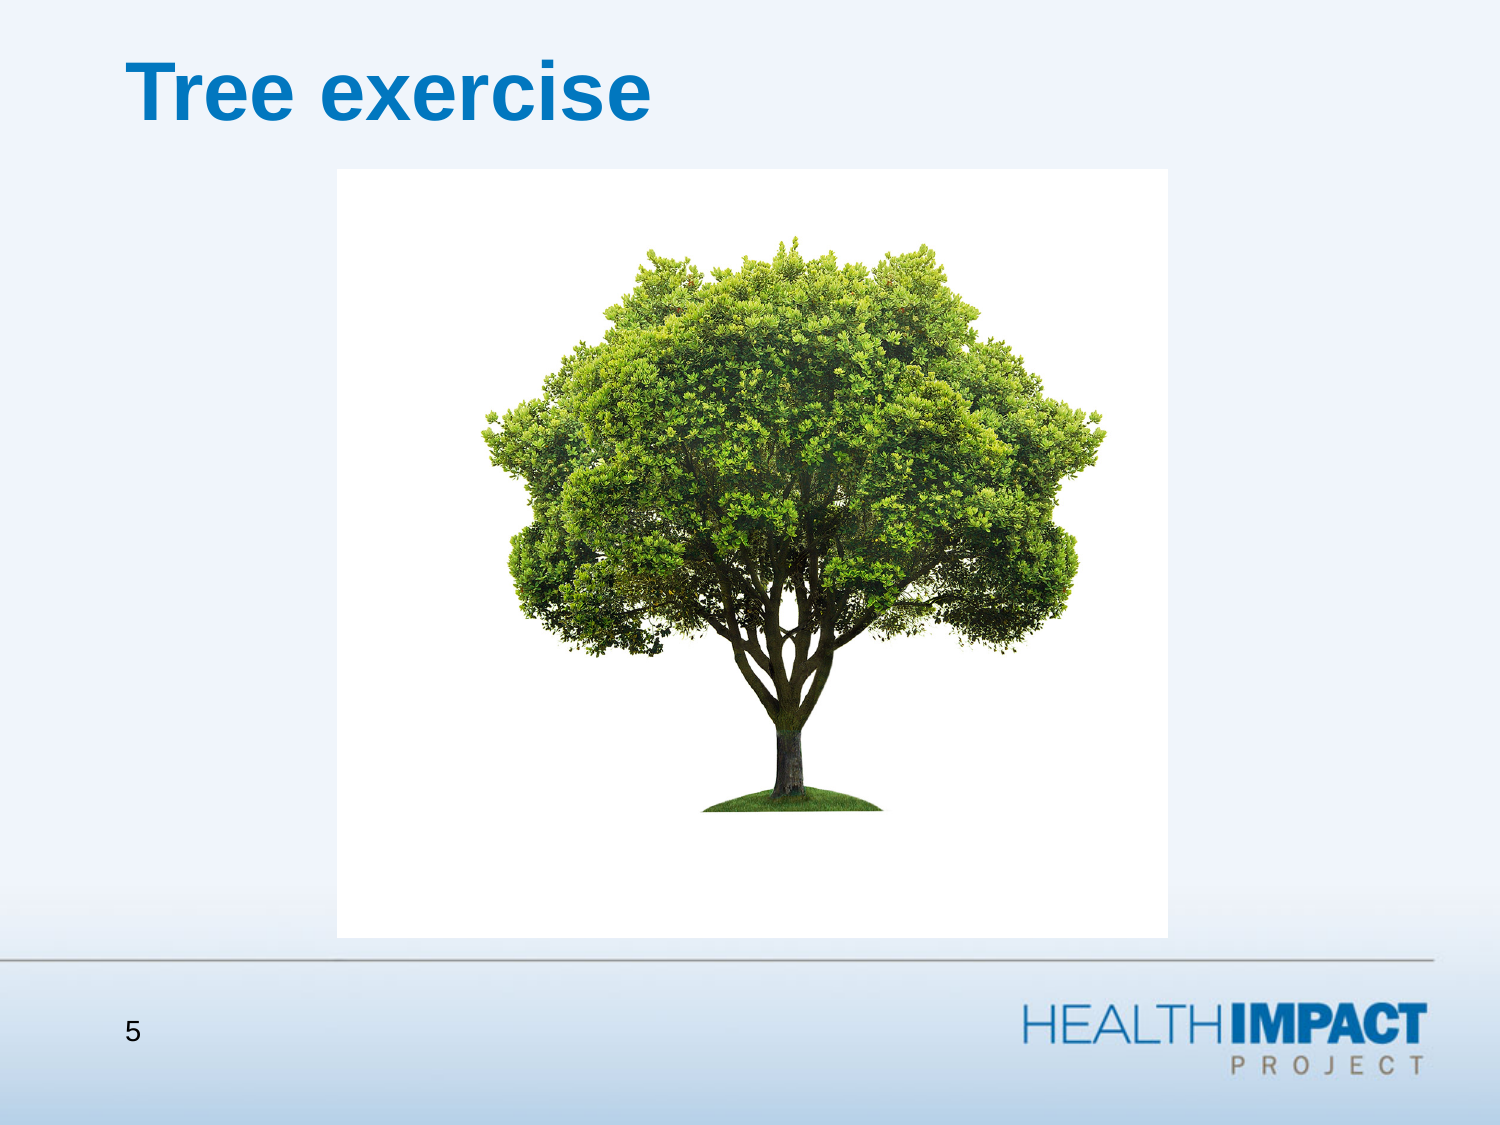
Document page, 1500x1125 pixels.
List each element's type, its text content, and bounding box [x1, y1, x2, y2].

picture [0, 0, 1500, 1125]
slide_number 5 [124, 1012, 426, 1063]
title Tree exercise [124, 37, 1426, 188]
